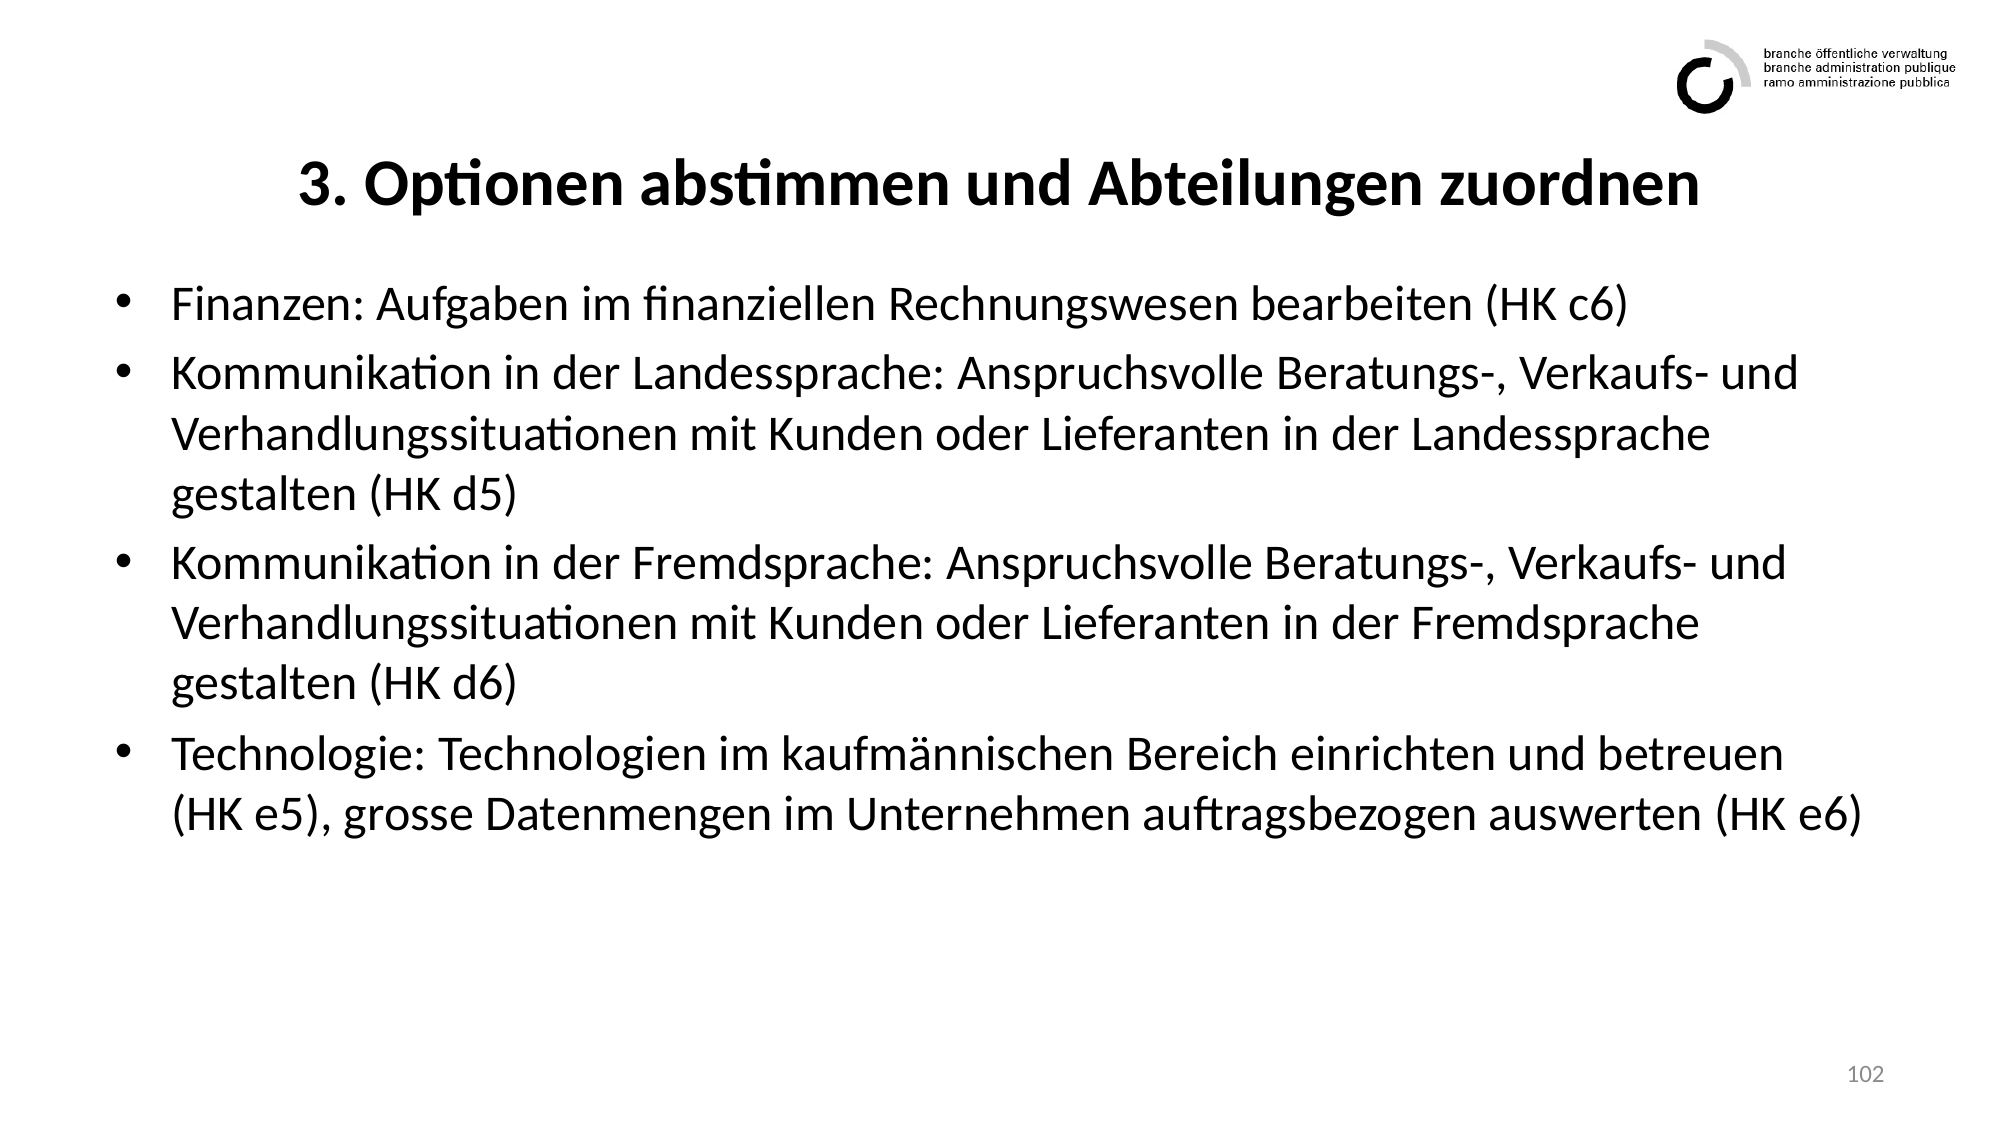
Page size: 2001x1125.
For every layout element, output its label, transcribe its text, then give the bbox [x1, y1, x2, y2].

slide_number 102 [1433, 1042, 1900, 1103]
title 3. Optionen abstimmen und Abteilungen zuordnen [99, 125, 1900, 233]
picture [1673, 35, 1963, 119]
list Finanzen: Aufgaben im finanziellen Rechnungswesen bearbeiten (HK c6) Kommunikation in der Landessprache: Anspruchsvolle Beratungs-, Verkaufs- und Verhandlungssituationen mit Kunden oder Lieferanten in der Landessprache gestalten (HK d5) Kommunikation in der Fremdsprache: Anspruchsvolle Beratungs-, Verkaufs- und Verhandlungssituationen mit Kunden oder Lieferanten in der Fremdsprache gestalten (HK d6) Technologie: Technologien im kaufmännischen Bereich einrichten und betreuen (HK e5), grosse Datenmengen im Unternehmen auftragsbezogen auswerten (HK e6) [99, 262, 1900, 1005]
